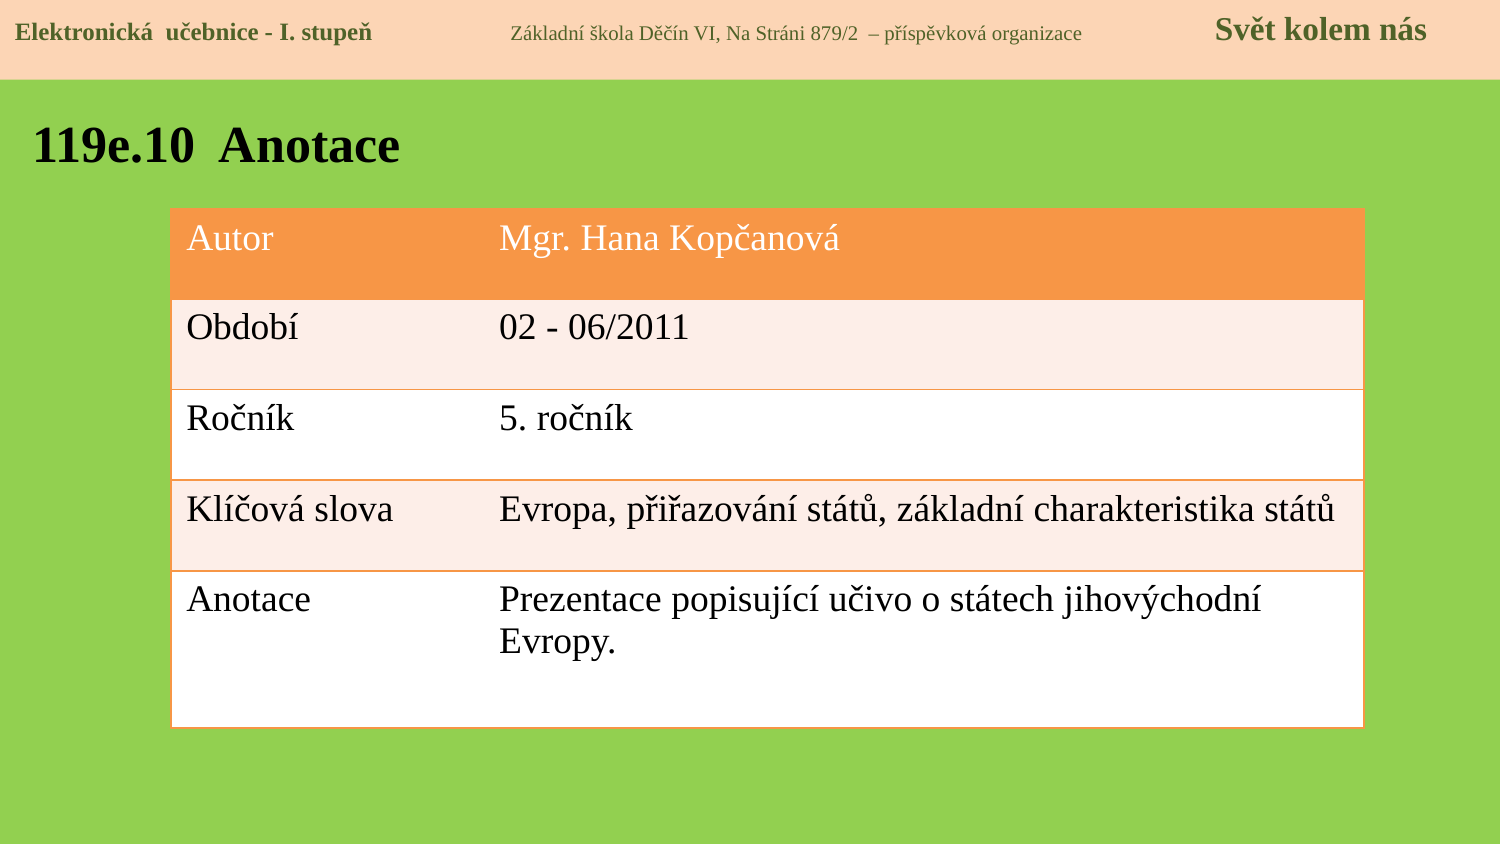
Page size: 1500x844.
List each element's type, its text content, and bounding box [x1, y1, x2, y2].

table_cell Evropa, přiřazování států, základní charakteristika států [484, 481, 1363, 570]
table_cell Období [172, 300, 484, 389]
text_box 119e.10 Anotace [17, 102, 703, 181]
table_cell Anotace [172, 572, 484, 727]
table_cell 5. ročník [484, 390, 1363, 479]
table_cell Klíčová slova [172, 481, 484, 570]
text_box Elektronická učebnice - I. stupeň Základní škola Děčín VI, Na Stráni 879/2 – příspěvková organizace Svět kolem nás [0, 0, 1500, 80]
table_header Autor [172, 210, 484, 298]
table_cell Prezentace popisující učivo o státech jihovýchodní Evropy. [484, 572, 1363, 727]
table_header Mgr. Hana Kopčanová [484, 210, 1363, 298]
table_cell 02 - 06/2011 [484, 300, 1363, 389]
table_cell Ročník [172, 390, 484, 479]
